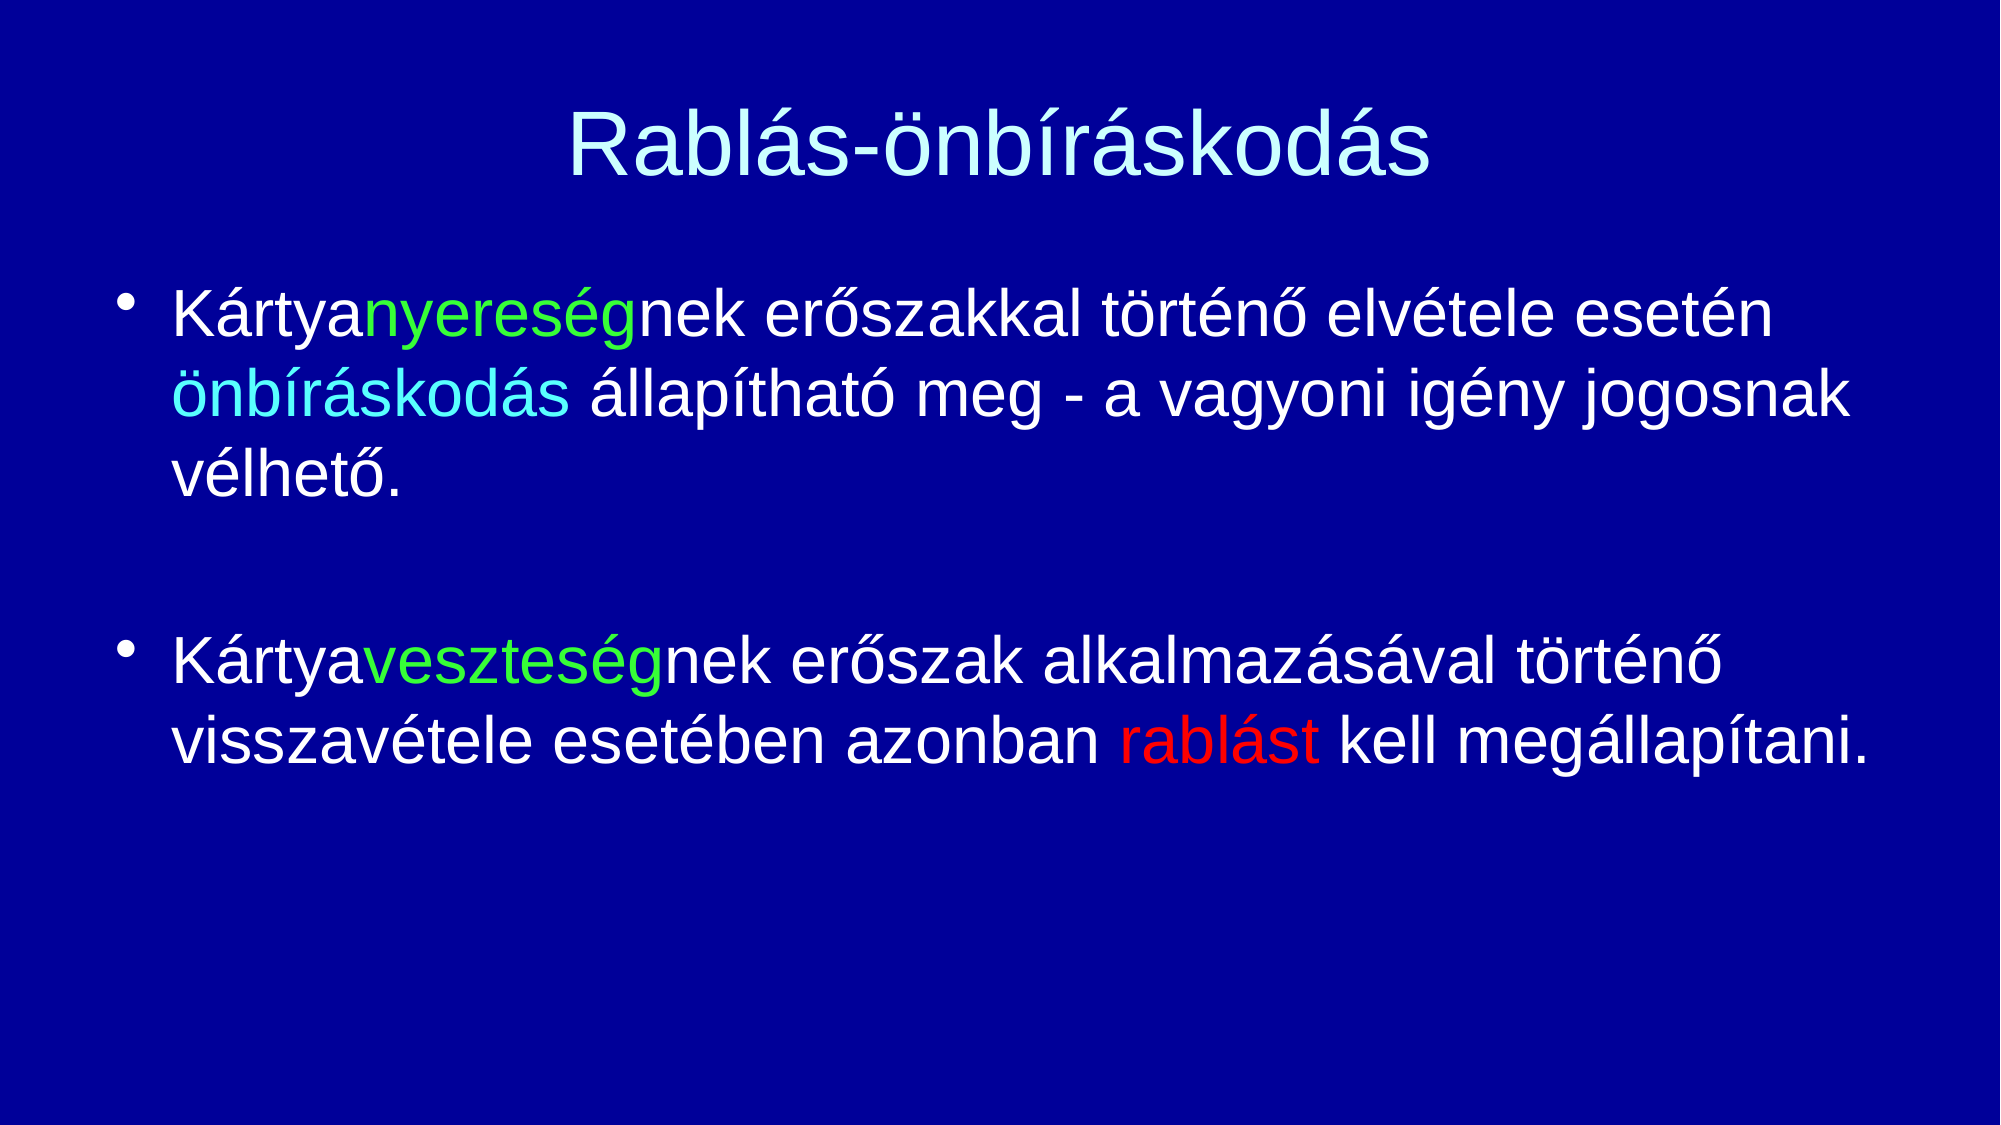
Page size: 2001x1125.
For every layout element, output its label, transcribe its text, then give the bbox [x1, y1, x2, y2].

list Kártyanyereségnek erőszakkal történő elvétele esetén önbíráskodás állapítható meg - a vagyoni igény jogosnak vélhető. Kártyaveszteségnek erőszak alkalmazásával történő visszavétele esetében azonban rablást kell megállapítani. [99, 262, 1900, 1005]
title Rablás-önbíráskodás [99, 45, 1900, 233]
